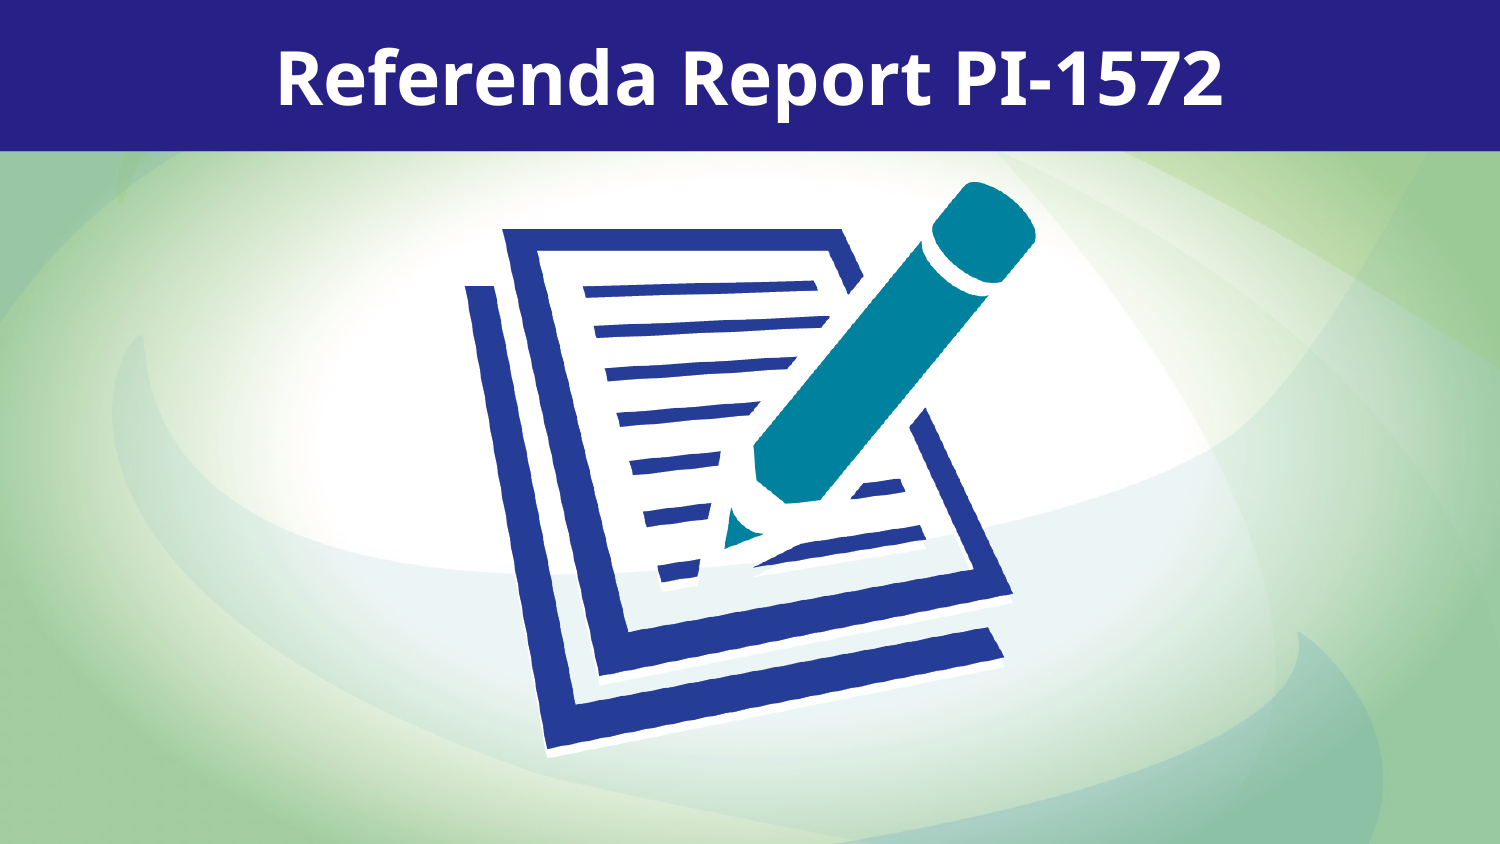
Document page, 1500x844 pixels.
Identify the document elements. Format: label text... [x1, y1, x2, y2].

list Referenda Report PI-1572 [0, 0, 1500, 152]
picture [464, 182, 1036, 758]
